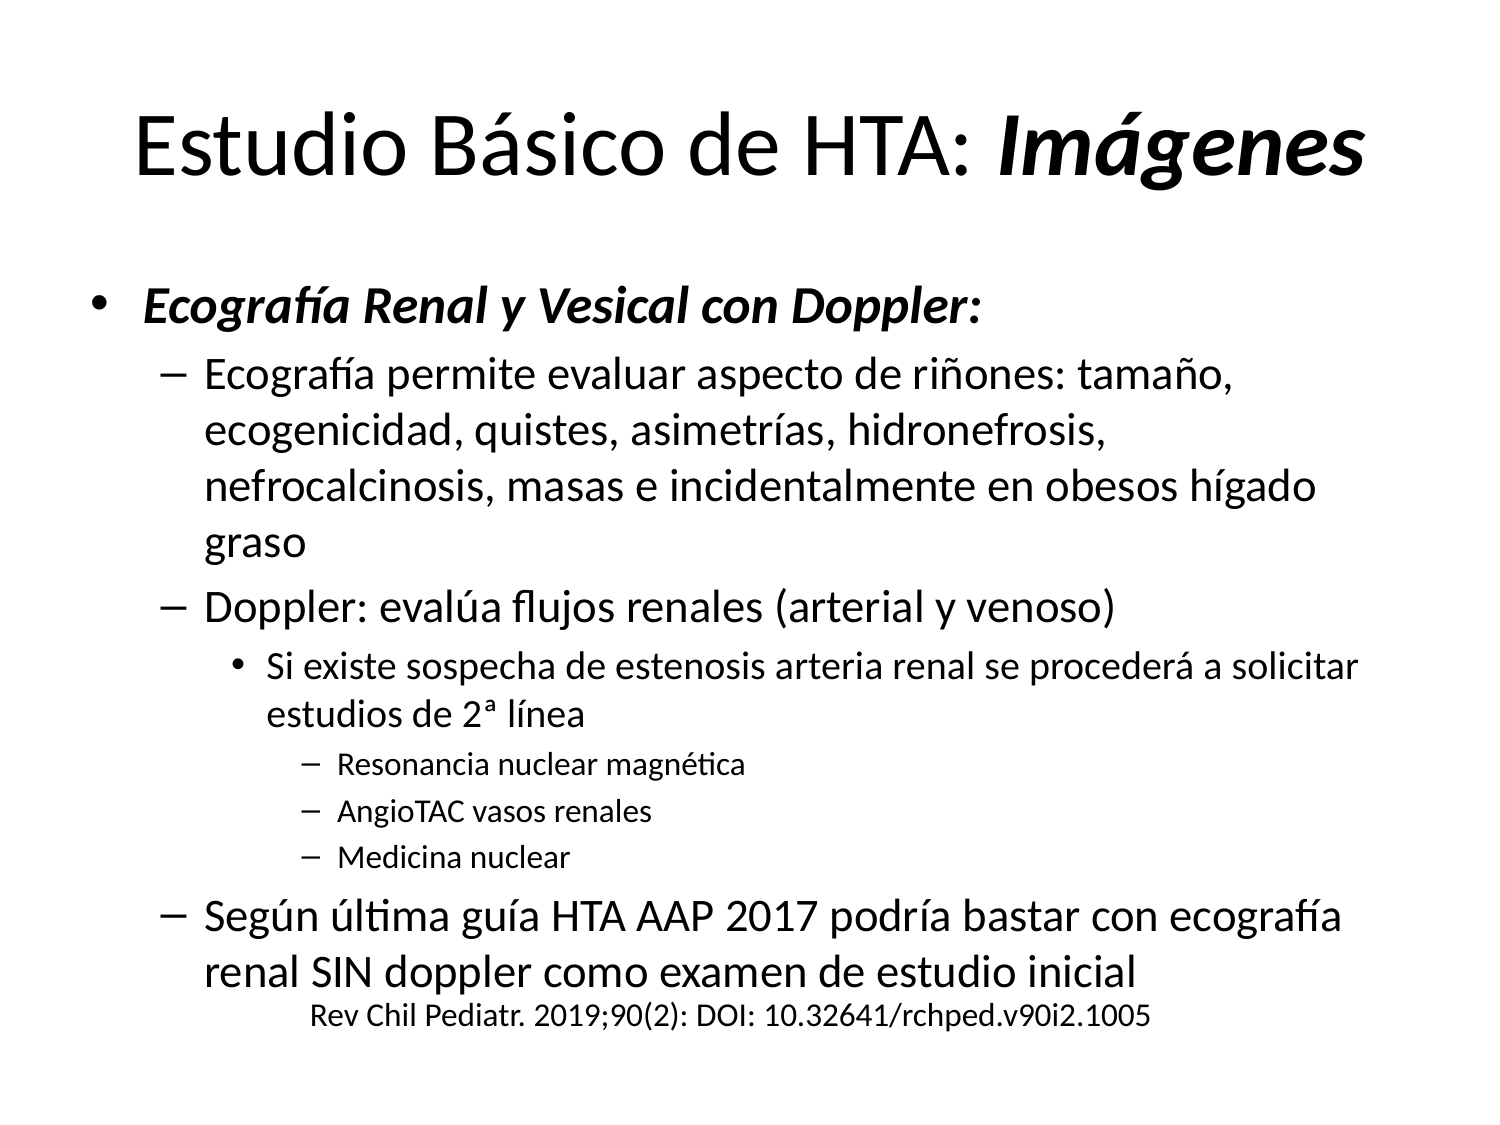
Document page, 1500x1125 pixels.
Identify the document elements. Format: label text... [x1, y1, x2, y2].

list Ecografía Renal y Vesical con Doppler: Ecografía permite evaluar aspecto de riñones: tamaño, ecogenicidad, quistes, asimetrías, hidronefrosis, nefrocalcinosis, masas e incidentalmente en obesos hígado graso Doppler: evalúa flujos renales (arterial y venoso) Si existe sospecha de estenosis arteria renal se procederá a solicitar estudios de 2ª línea Resonancia nuclear magnética AngioTAC vasos renales Medicina nuclear Según última guía HTA AAP 2017 podría bastar con ecografía renal SIN doppler como examen de estudio inicial [75, 262, 1425, 1005]
text_box Rev Chil Pediatr. 2019;90(2): DOI: 10.32641/rchped.v90i2.1005 [295, 985, 1175, 1041]
title Estudio Básico de HTA: Imágenes [75, 45, 1425, 233]
